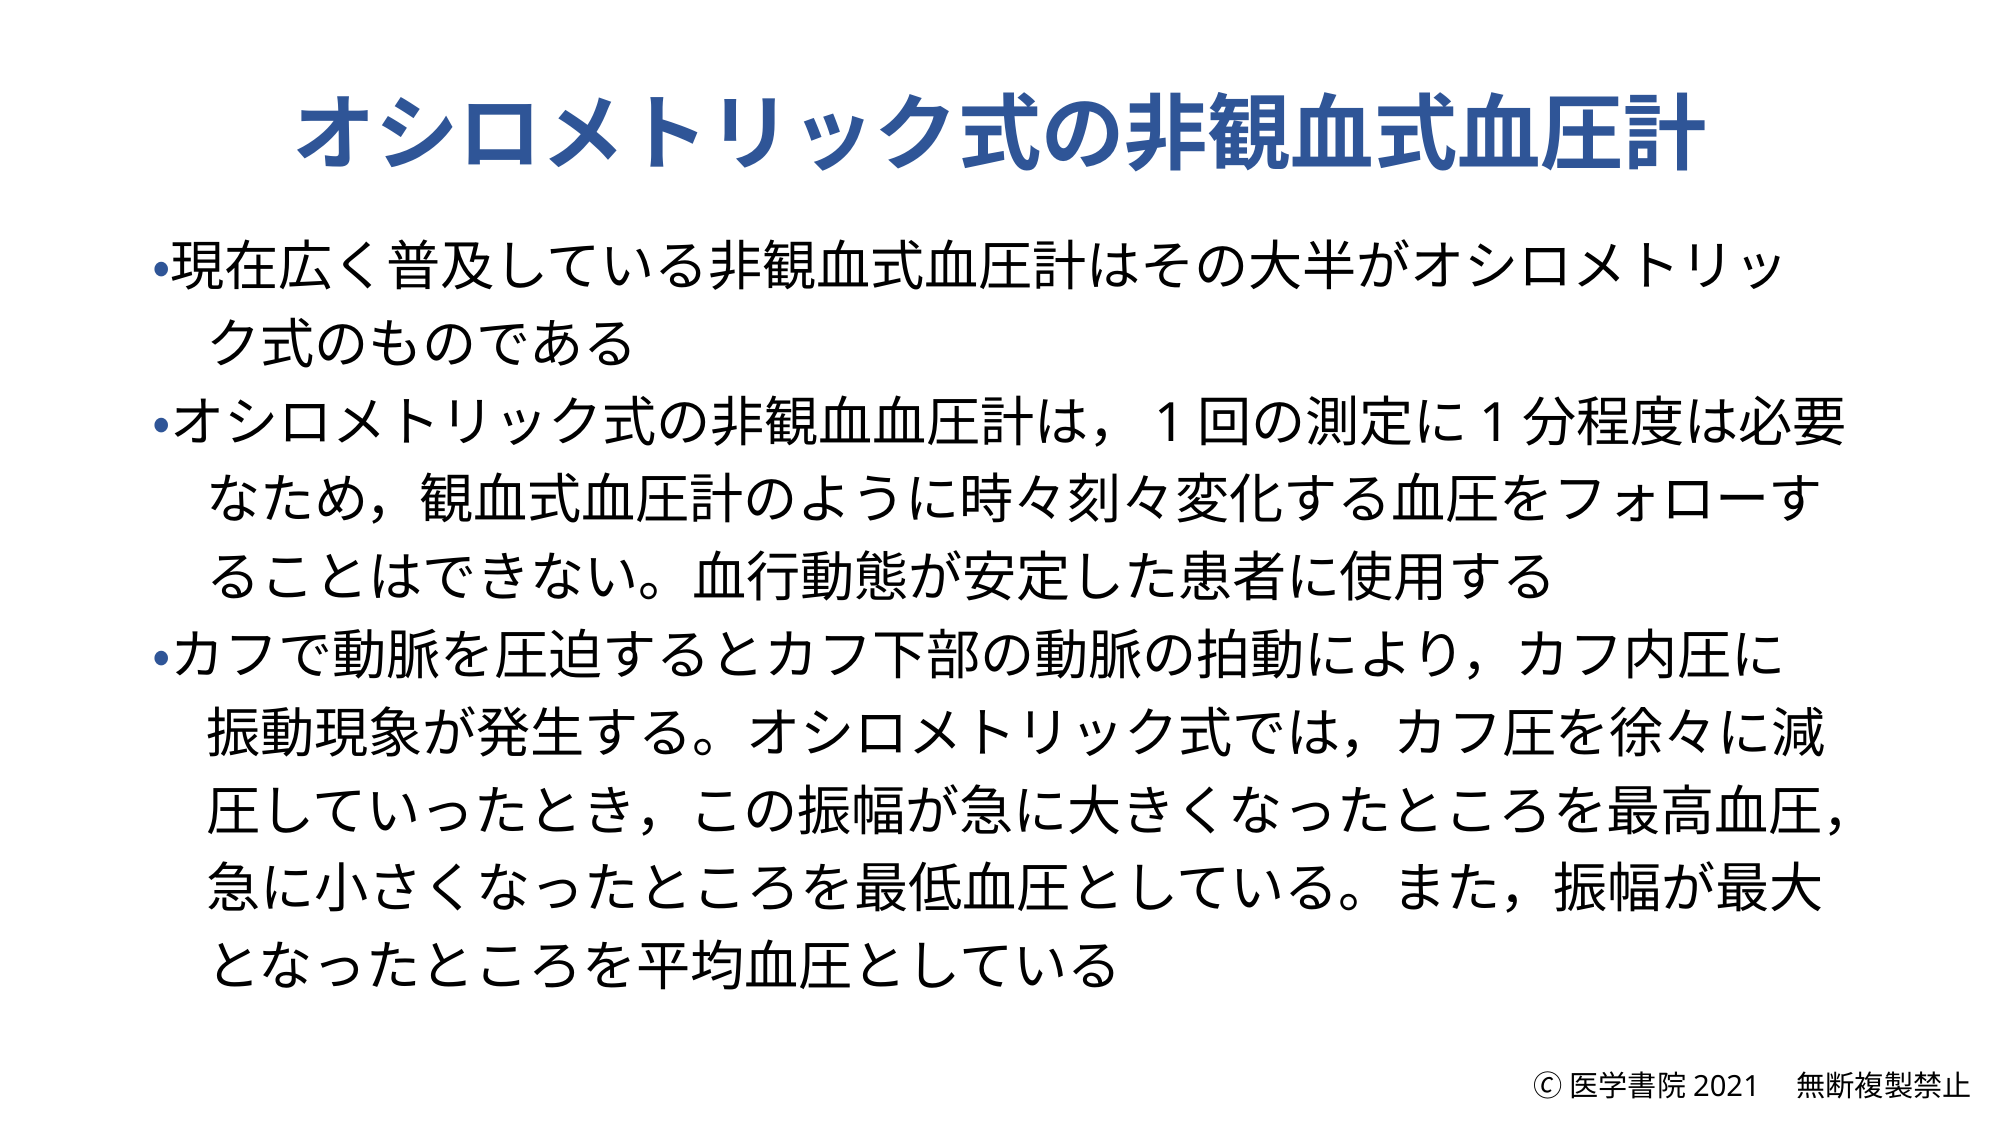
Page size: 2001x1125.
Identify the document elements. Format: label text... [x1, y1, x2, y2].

title オシロメトリック式の非観血式血圧計 [137, 59, 1863, 213]
text_box 🄫医学書院2021 無断複製禁止 [1169, 1059, 1987, 1110]
list ・現在広く普及している非観血式血圧計はその大半がオシロメトリッ ク式のものである ・オシロメトリック式の非観血血圧計は，1回の測定に1分程度は必要 なため，観血式血圧計のように時々刻々変化する血圧をフォローす ることはできない。血行動態が安定した患者に使用する ・カフで動脈を圧迫するとカフ下部の動脈の拍動により，カフ内圧に 振動現象が発生する。オシロメトリック式では，カフ圧を徐々に減 圧していったとき，この振幅が急に大きくなったところを最高血圧， 急に小さくなったところを最低血圧としている。また，振幅が最大 となったところを平均血圧としている [137, 231, 1863, 1037]
